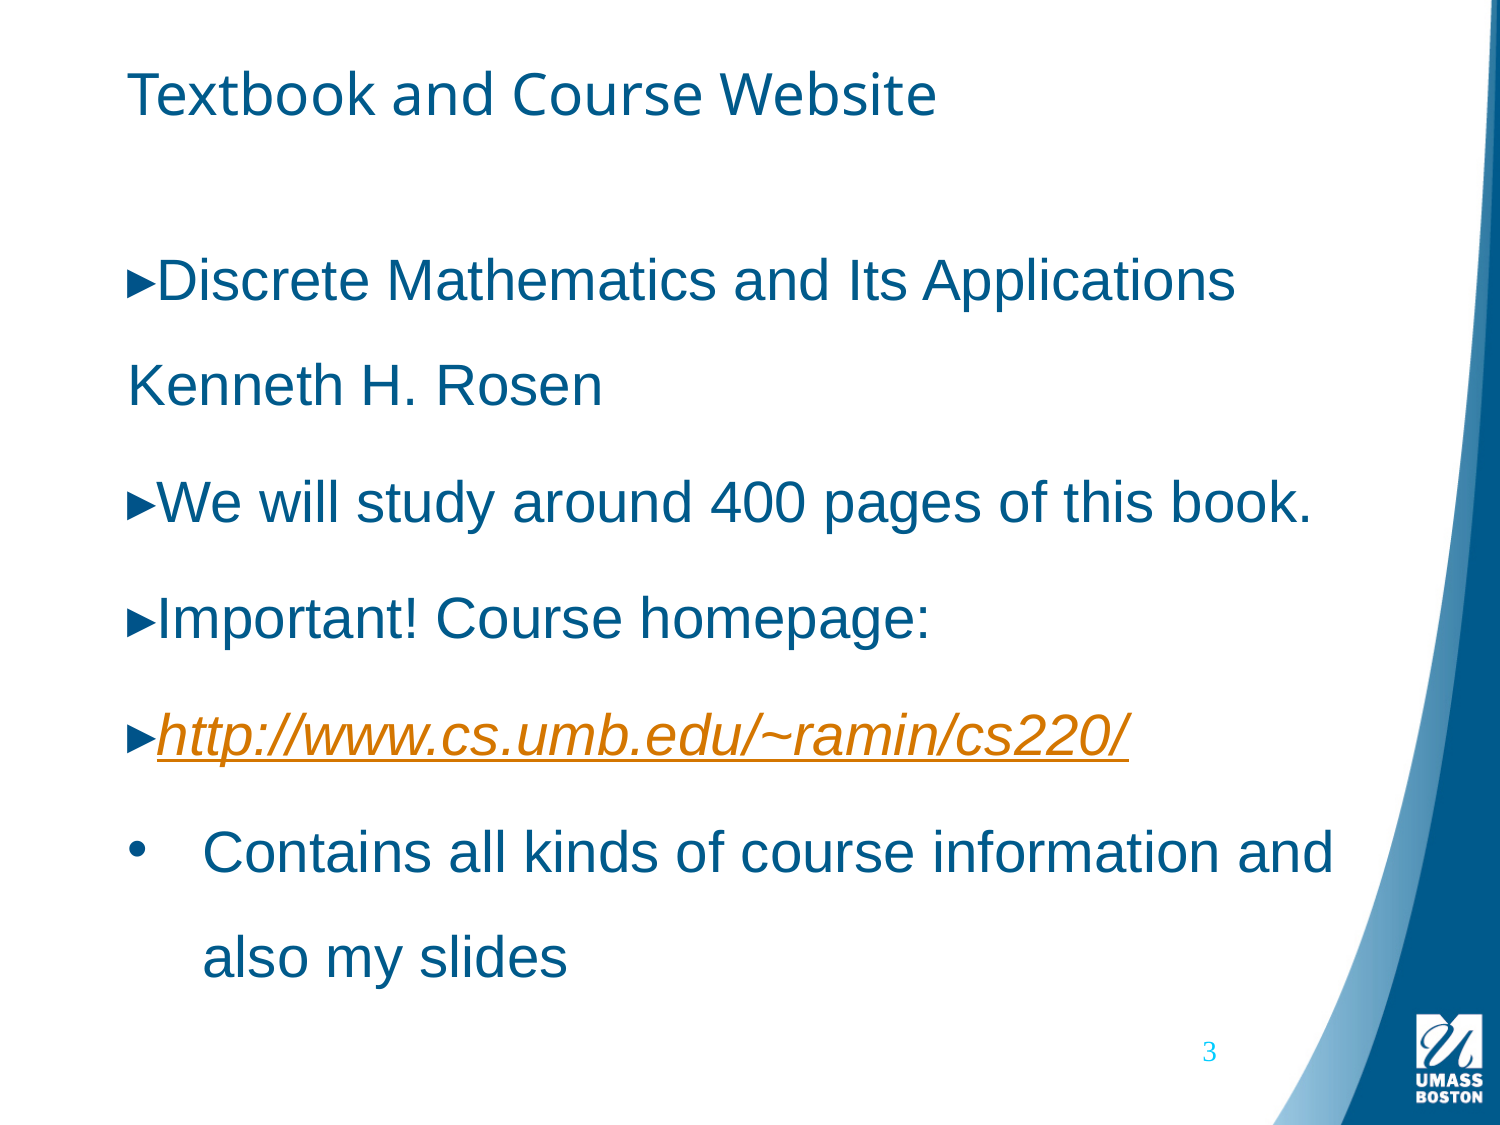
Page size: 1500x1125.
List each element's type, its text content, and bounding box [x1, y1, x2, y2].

picture [1452, 1100, 1461, 1107]
title Textbook and Course Website [112, 50, 1388, 163]
picture [0, 0, 1500, 1125]
list Discrete Mathematics and Its Applications Kenneth H. Rosen We will study around 400 pages of this book. Important! Course homepage: http://www.cs.umb.edu/~ramin/cs220/ Contains all kinds of course information and also my slides [112, 200, 1400, 975]
slide_number 3 [1187, 1025, 1500, 1100]
picture [1439, 1100, 1448, 1105]
picture [1461, 1100, 1476, 1105]
